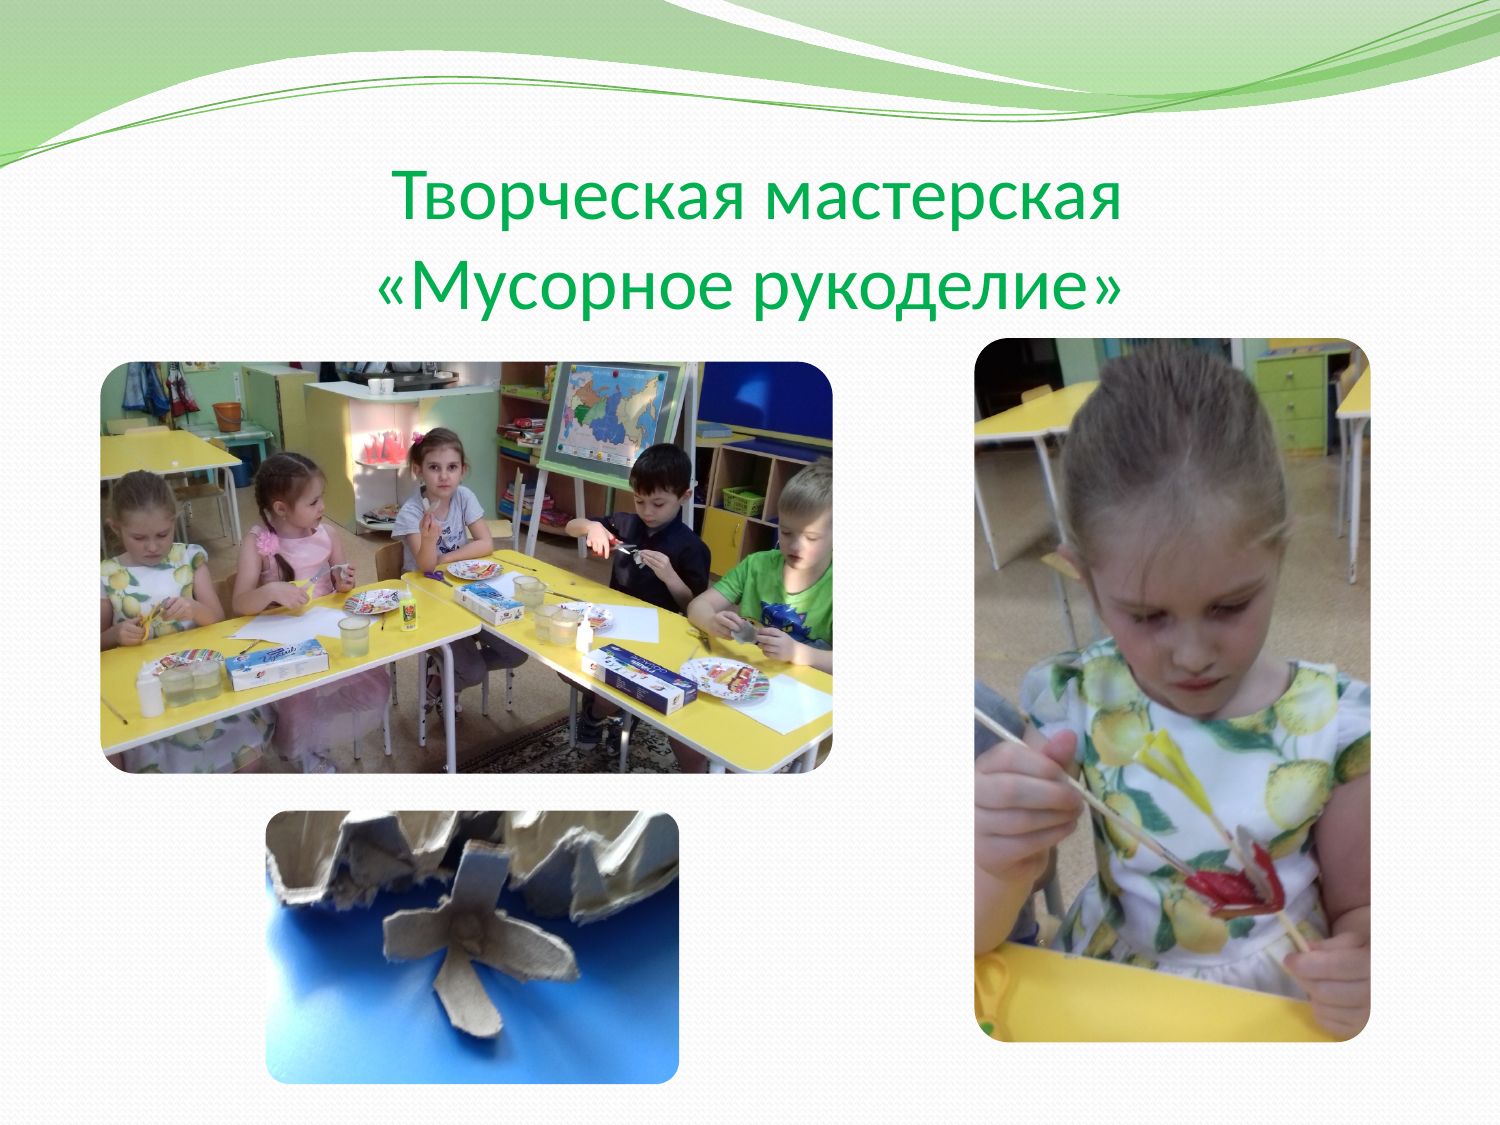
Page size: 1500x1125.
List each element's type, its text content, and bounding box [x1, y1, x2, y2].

picture [974, 898, 1371, 1043]
picture [100, 338, 1500, 889]
picture [265, 810, 680, 1085]
title Творческая мастерская «Мусорное рукоделие» [76, 137, 1440, 325]
